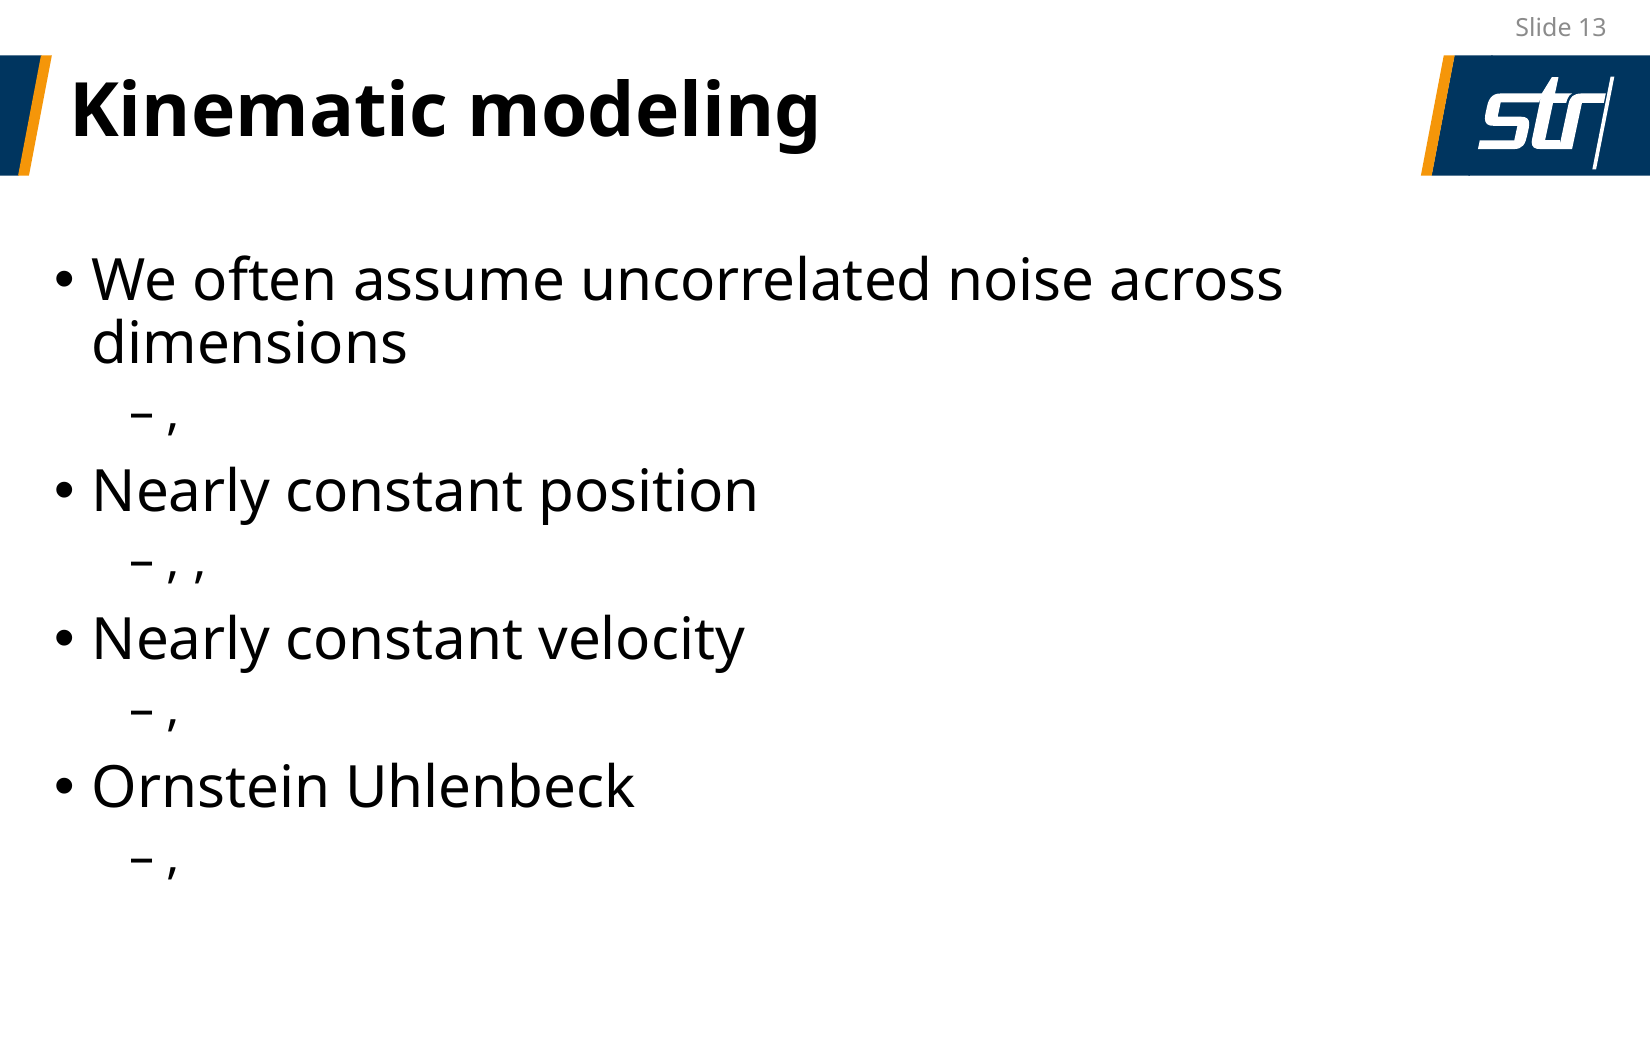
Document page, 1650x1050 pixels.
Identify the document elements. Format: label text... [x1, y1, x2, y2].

slide_number Slide 13 [1403, 8, 1614, 49]
title Kinematic modeling [54, 55, 1343, 176]
